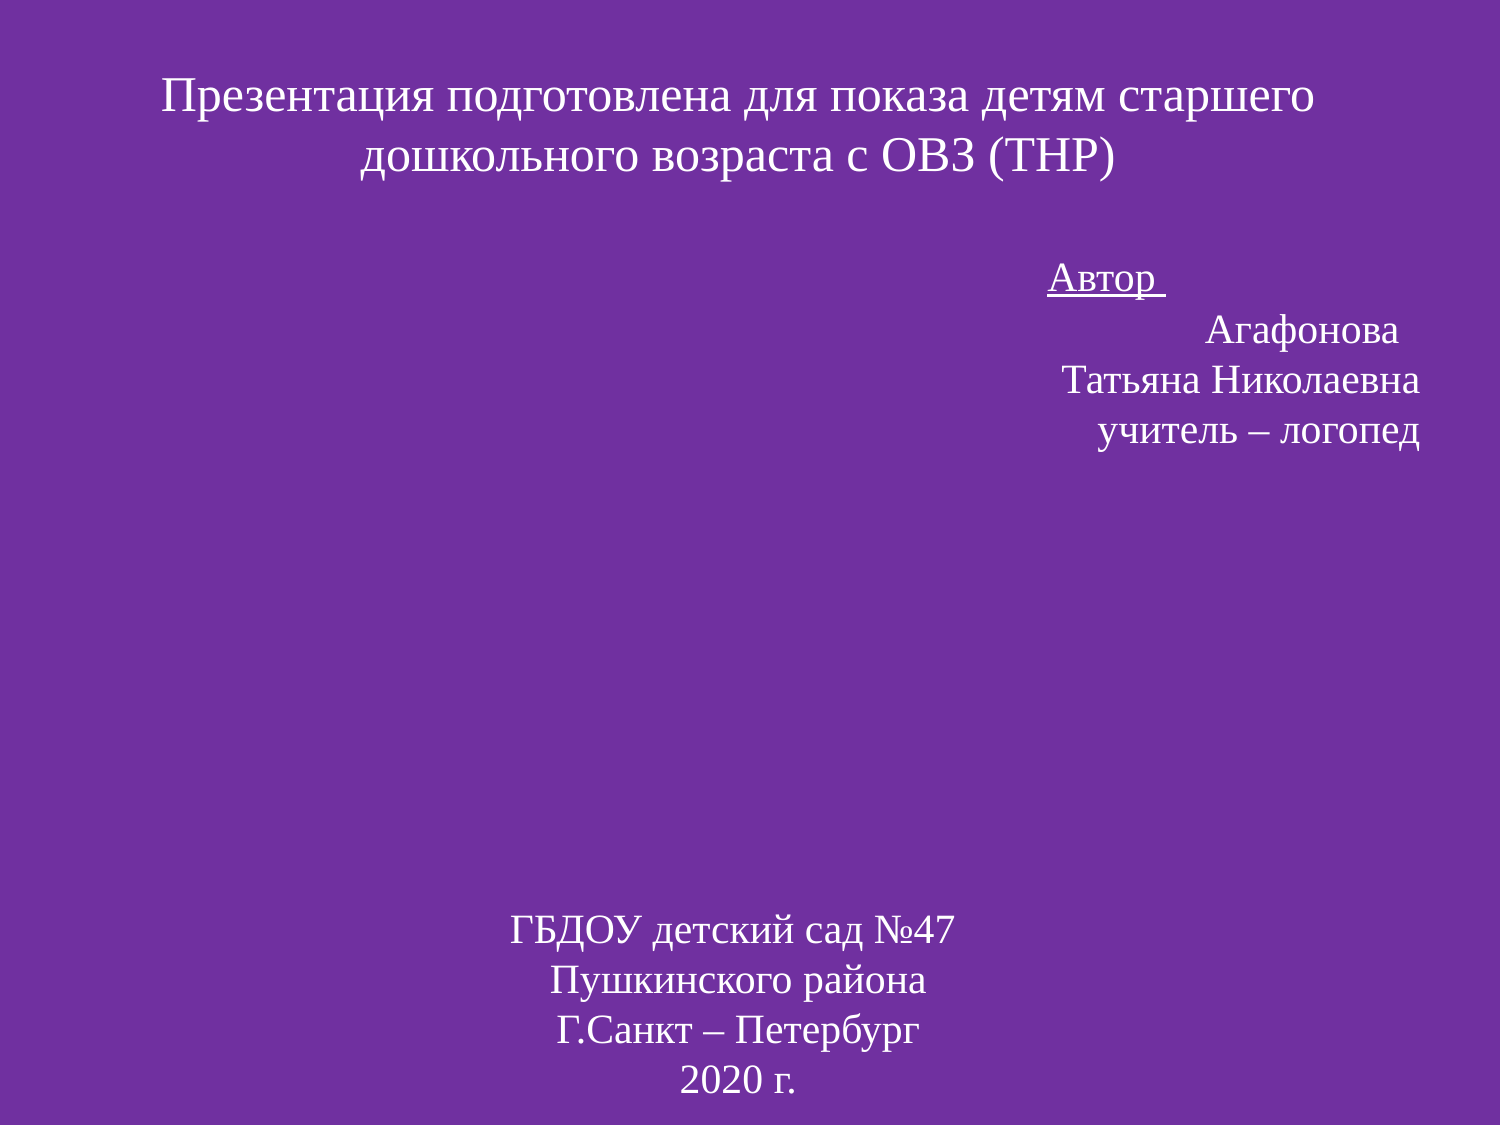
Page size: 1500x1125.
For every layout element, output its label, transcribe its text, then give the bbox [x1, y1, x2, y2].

text_box Презентация подготовлена для показа детям старшего дошкольного возраста с ОВЗ (ТНР) Автор Агафонова Татьяна Николаевна учитель – логопед ГБДОУ детский сад №47 Пушкинского района Г.Санкт – Петербург 2020 г. [41, 54, 1436, 1110]
